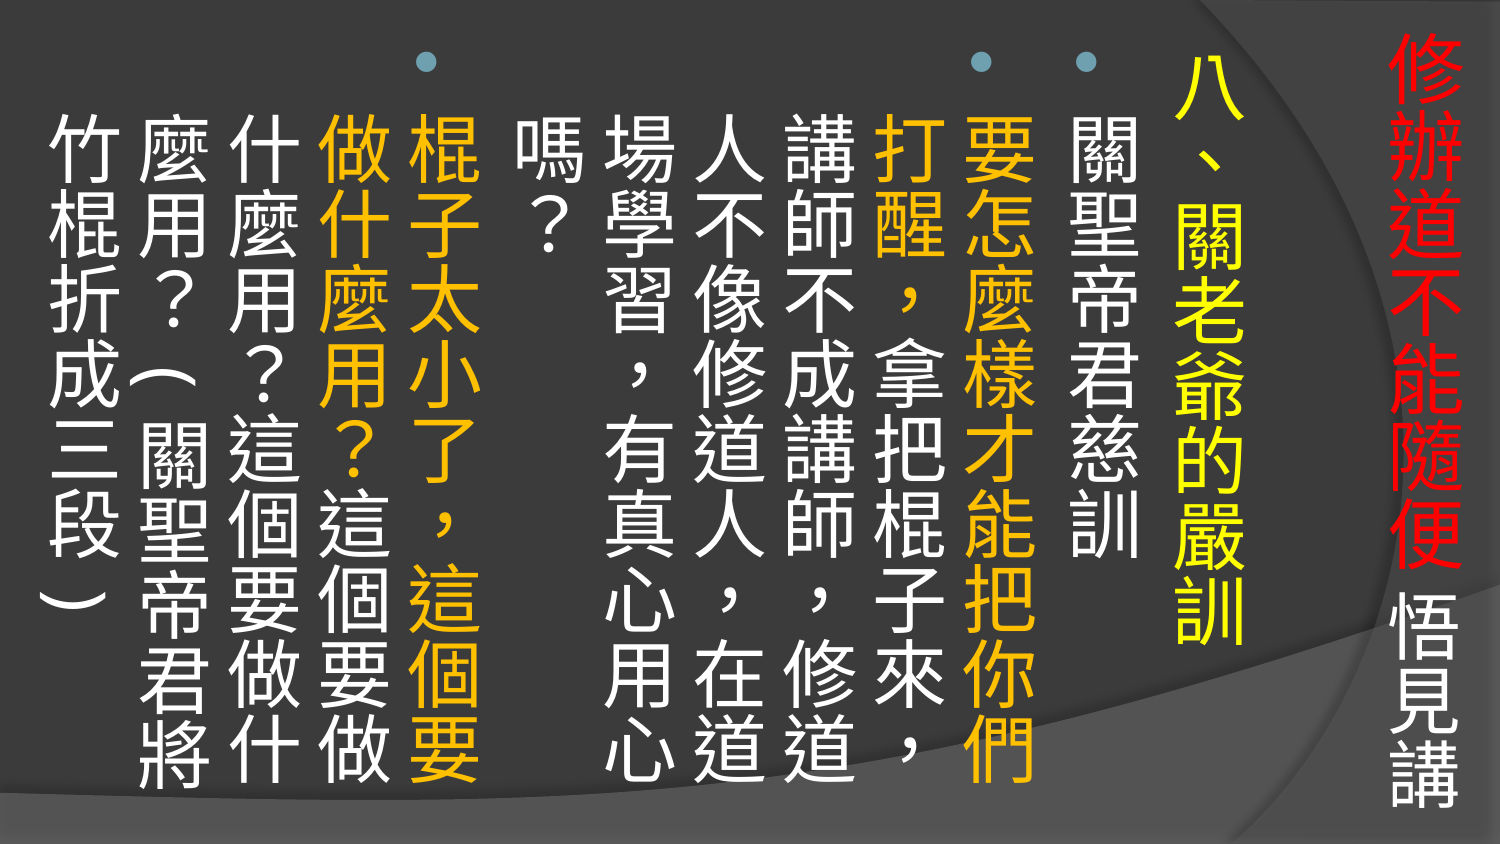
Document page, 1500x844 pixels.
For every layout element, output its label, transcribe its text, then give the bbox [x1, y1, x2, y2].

list 八、關老爺的嚴訓 關聖帝君慈訓 要怎麼樣才能把你們打醒，拿把棍子來，講師不成講師，修道人不像修道人，在道場學習，有真心用心嗎？ 棍子太小了，這個要做什麼用？這個要做什麼用？這個要做什麼用？(關聖帝君將竹棍折成三段) [29, 27, 1365, 820]
title 修辦道不能隨便 悟見講 [1364, 21, 1483, 820]
